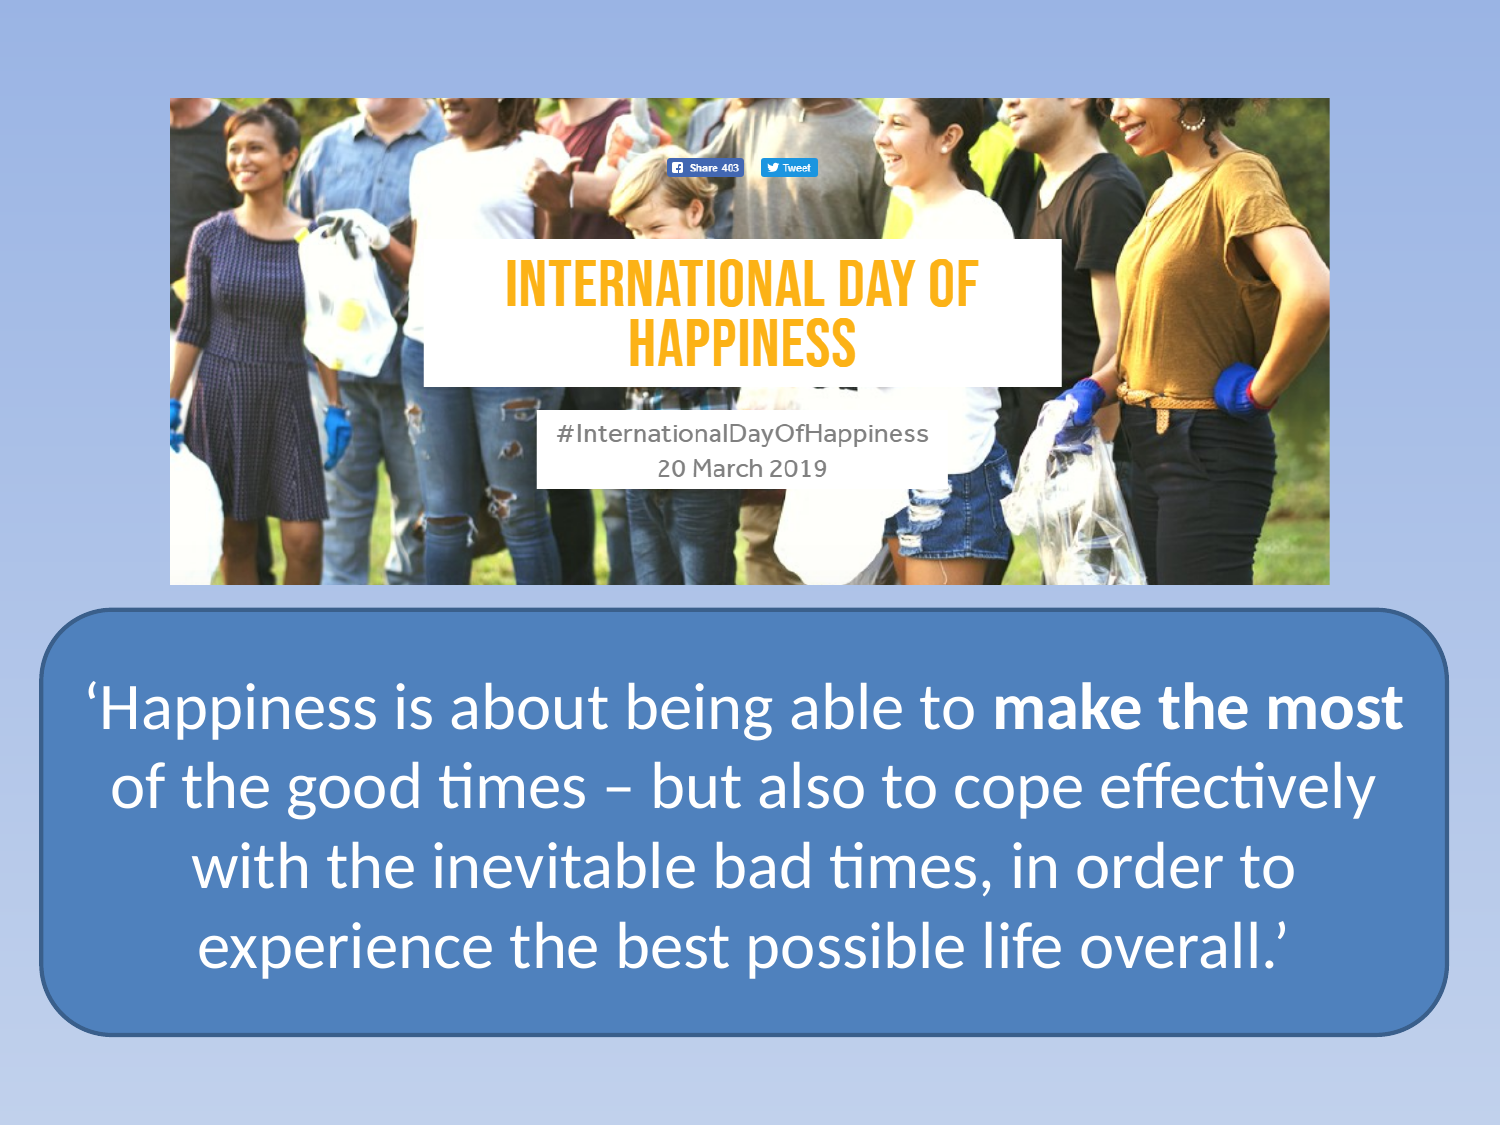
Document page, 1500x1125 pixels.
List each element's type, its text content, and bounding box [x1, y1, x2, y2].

picture [169, 97, 1330, 586]
text_box ‘Happiness is about being able to make the most of the good times – but also to cope effectively with the inevitable bad times, in order to experience the best possible life overall.’ [39, 607, 1450, 1038]
